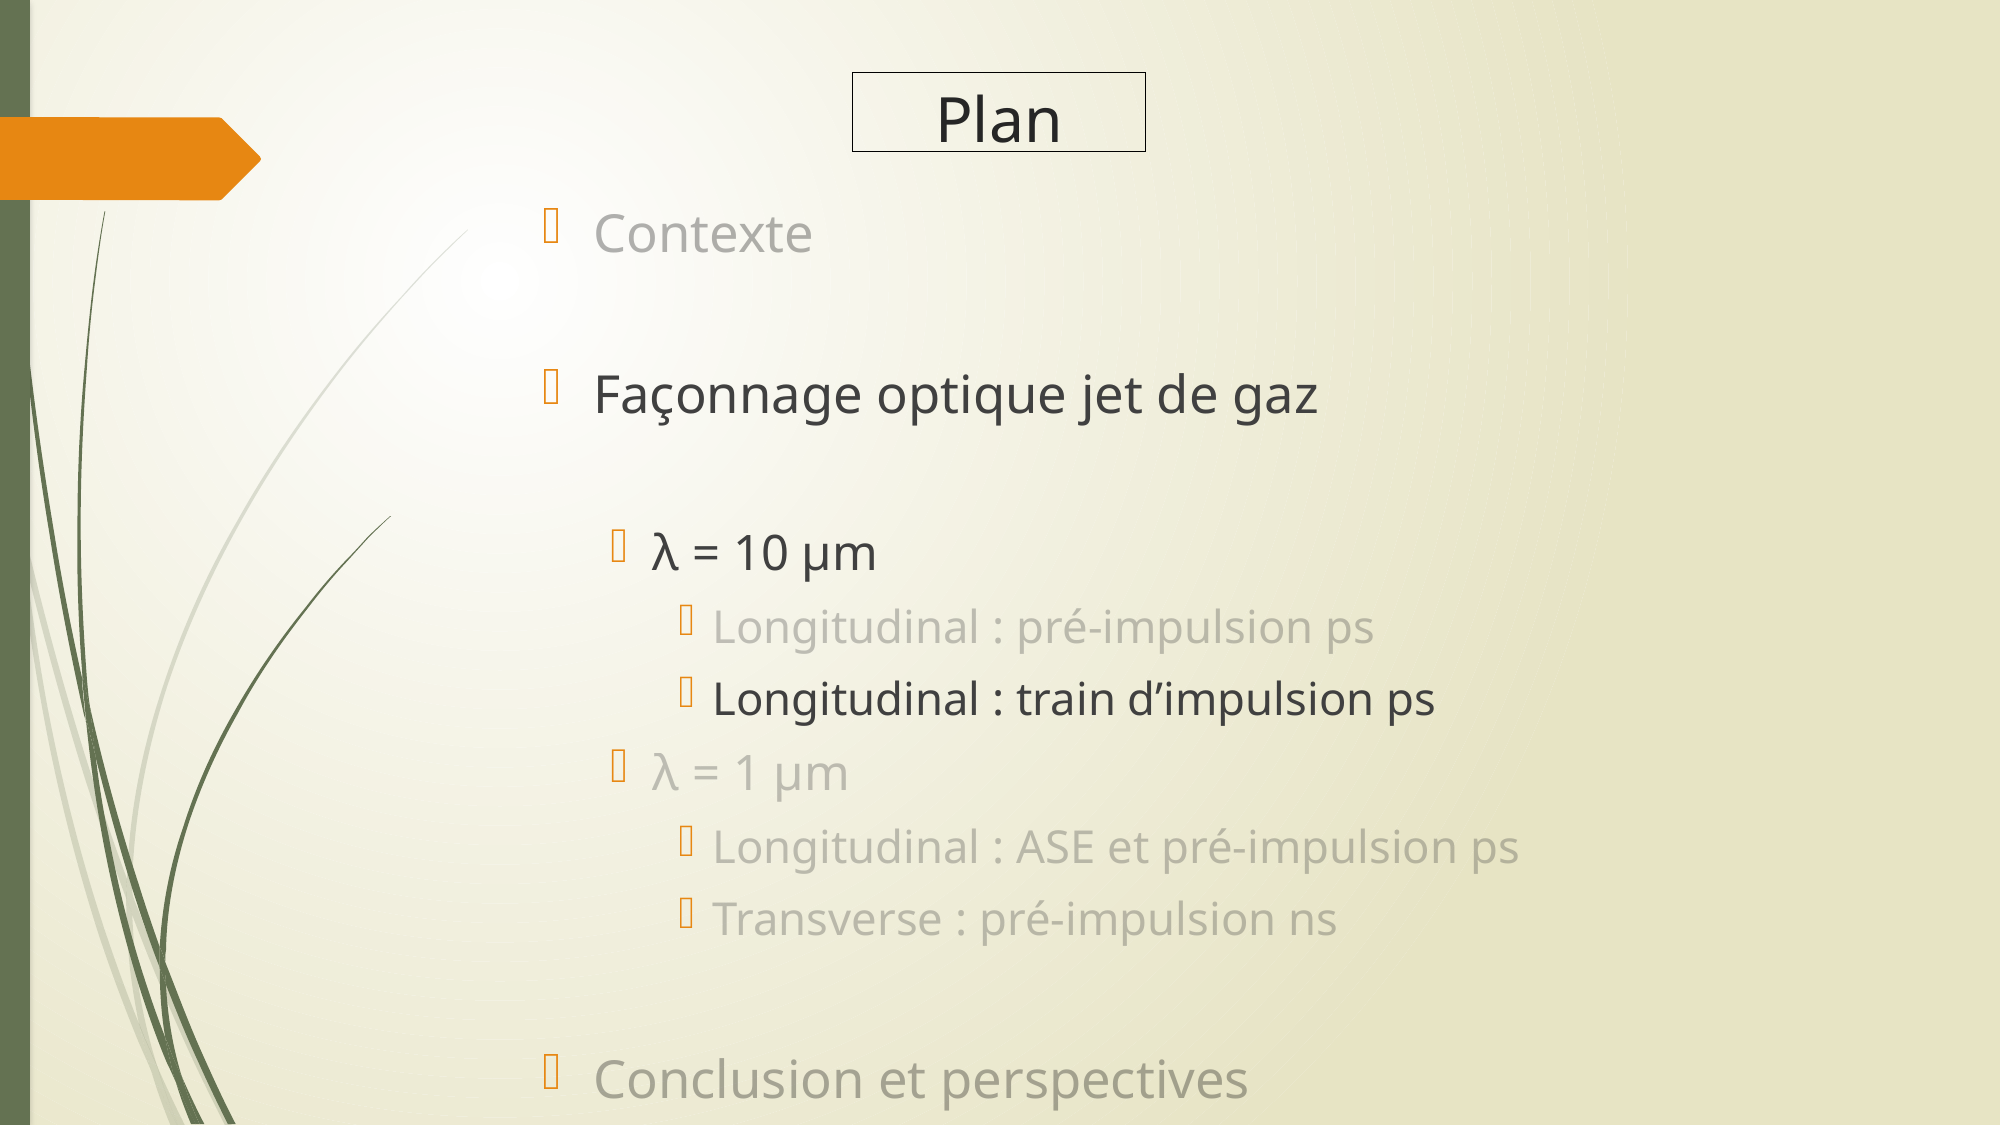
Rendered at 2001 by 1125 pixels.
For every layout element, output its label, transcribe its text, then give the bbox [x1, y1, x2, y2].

list Contexte Façonnage optique jet de gaz λ = 10 µm Longitudinal : pré-impulsion ps Longitudinal : train d’impulsion ps λ = 1 µm Longitudinal : ASE et pré-impulsion ps Transverse : pré-impulsion ns Conclusion et perspectives [527, 192, 1787, 1125]
title Plan [852, 72, 1146, 152]
